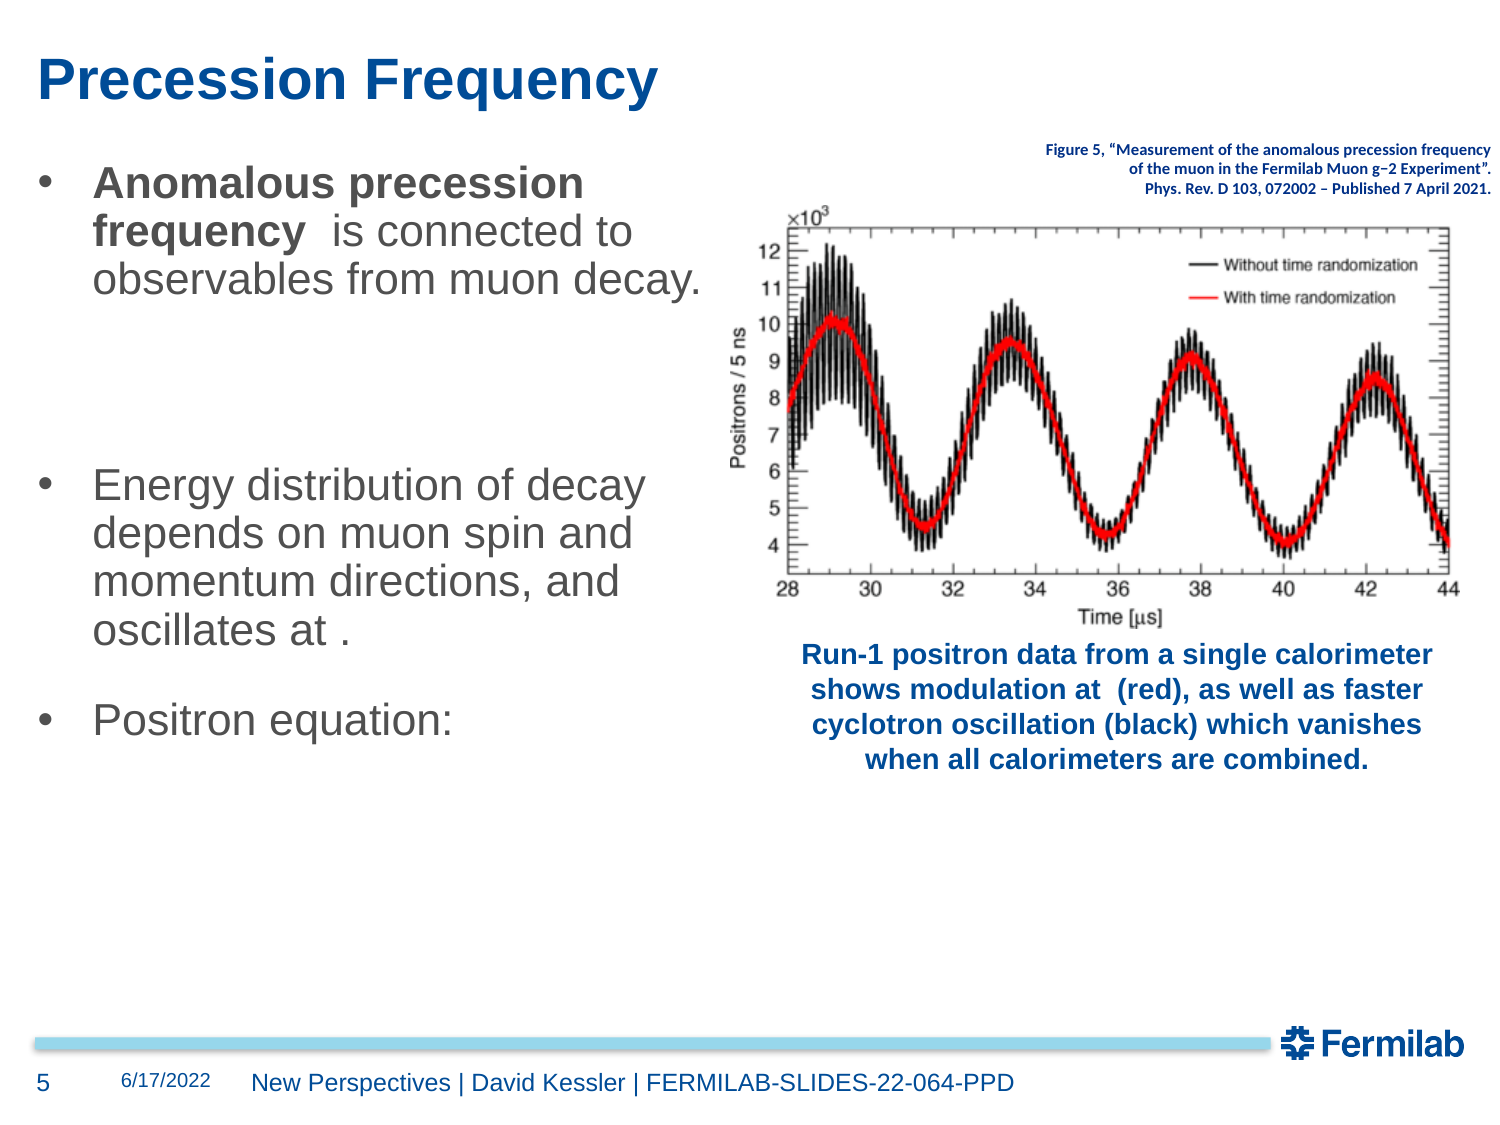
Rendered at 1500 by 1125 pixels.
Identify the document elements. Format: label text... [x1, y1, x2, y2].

picture [730, 205, 1460, 629]
footer New Perspectives | David Kessler | FERMILAB-SLIDES-22-064-PPD [251, 1066, 1279, 1107]
title Precession Frequency [37, 41, 1463, 112]
picture [1281, 1026, 1464, 1060]
text_box Figure 5, “Measurement of the anomalous precession frequency of the muon in the Fermilab Muon g−2 Experiment”. Phys. Rev. D 103, 072002 – Published 7 April 2021. [1023, 130, 1500, 266]
slide_number 5 [36, 1066, 105, 1106]
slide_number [120, 1066, 232, 1107]
